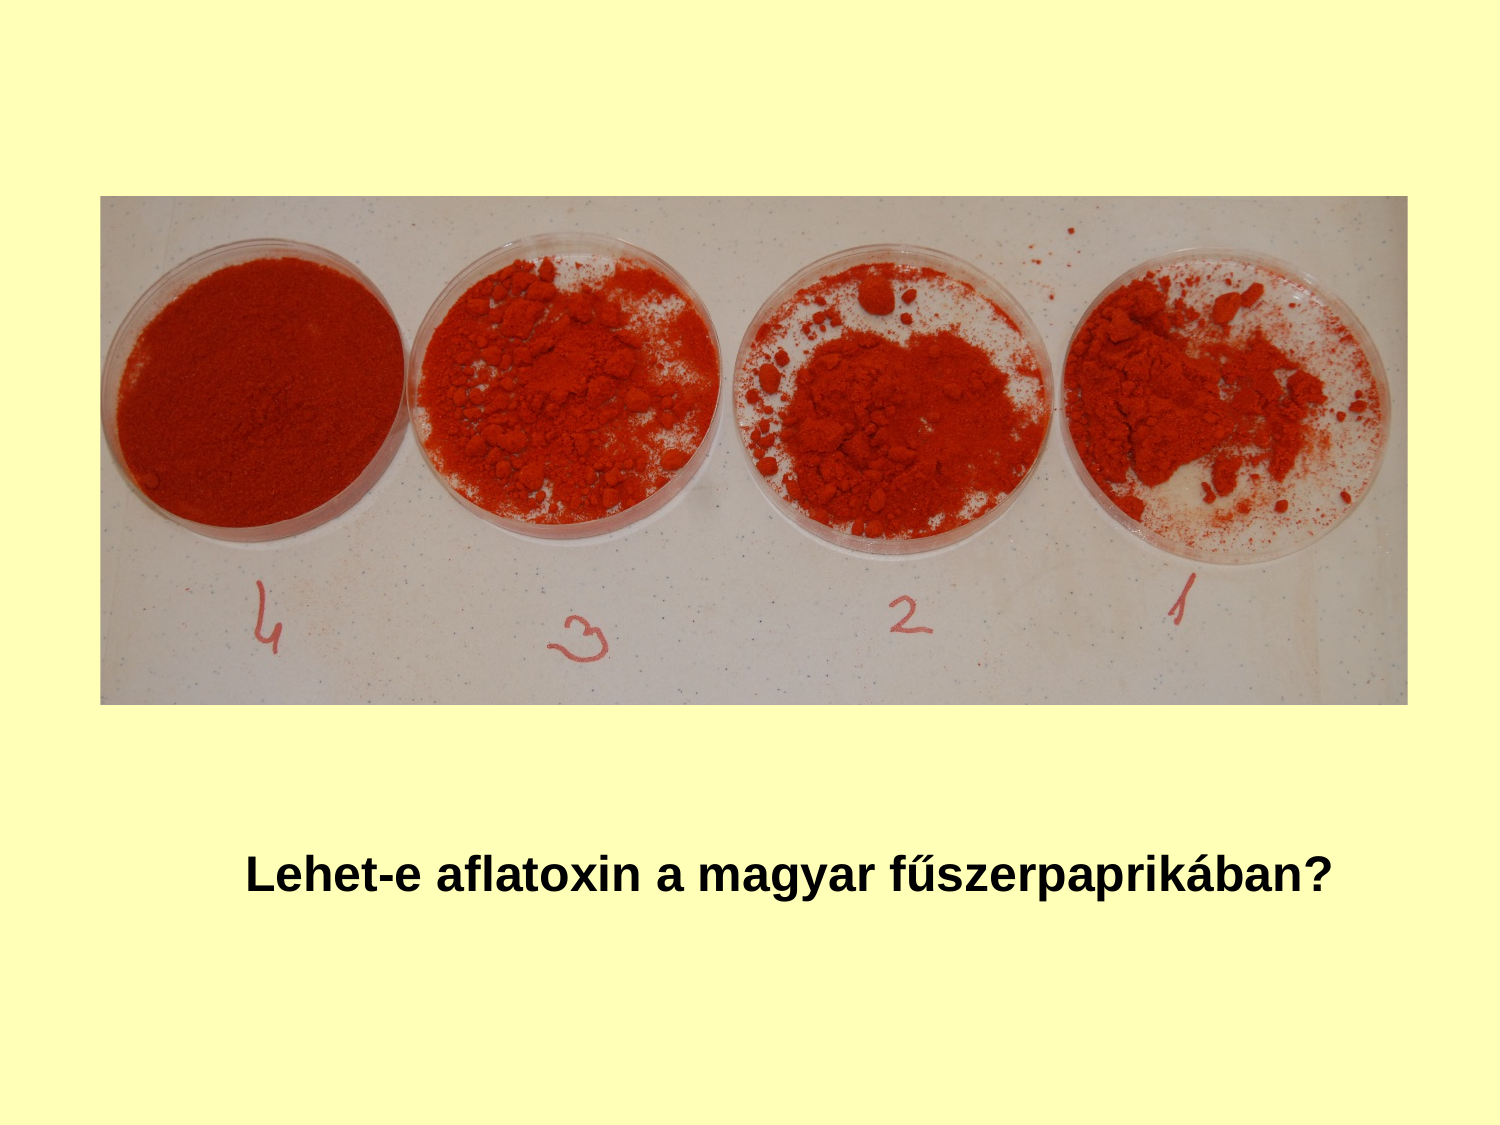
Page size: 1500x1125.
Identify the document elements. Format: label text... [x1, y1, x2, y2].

text_box Lehet-e aflatoxin a magyar fűszerpaprikában? [230, 834, 1350, 909]
picture [100, 196, 1408, 705]
